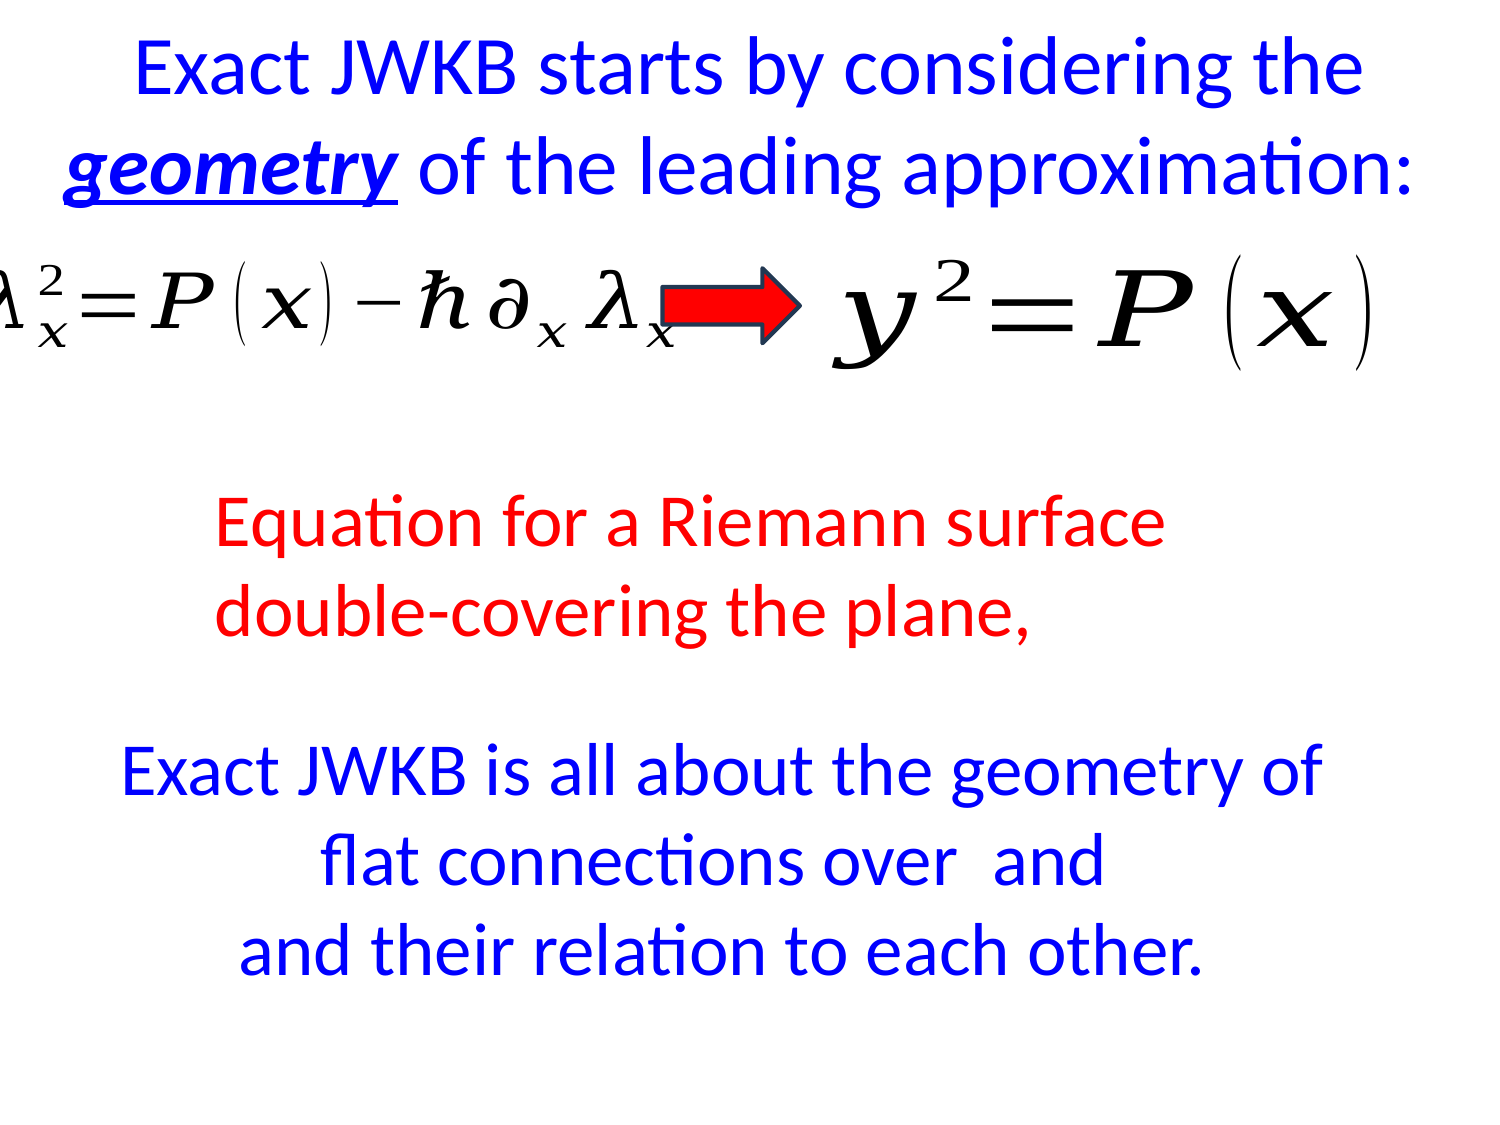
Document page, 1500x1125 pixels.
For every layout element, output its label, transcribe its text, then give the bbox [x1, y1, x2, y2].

text_box [660, 266, 802, 346]
text_box Exact JWKB starts by considering the geometry of the leading approximation: [31, 3, 1469, 219]
